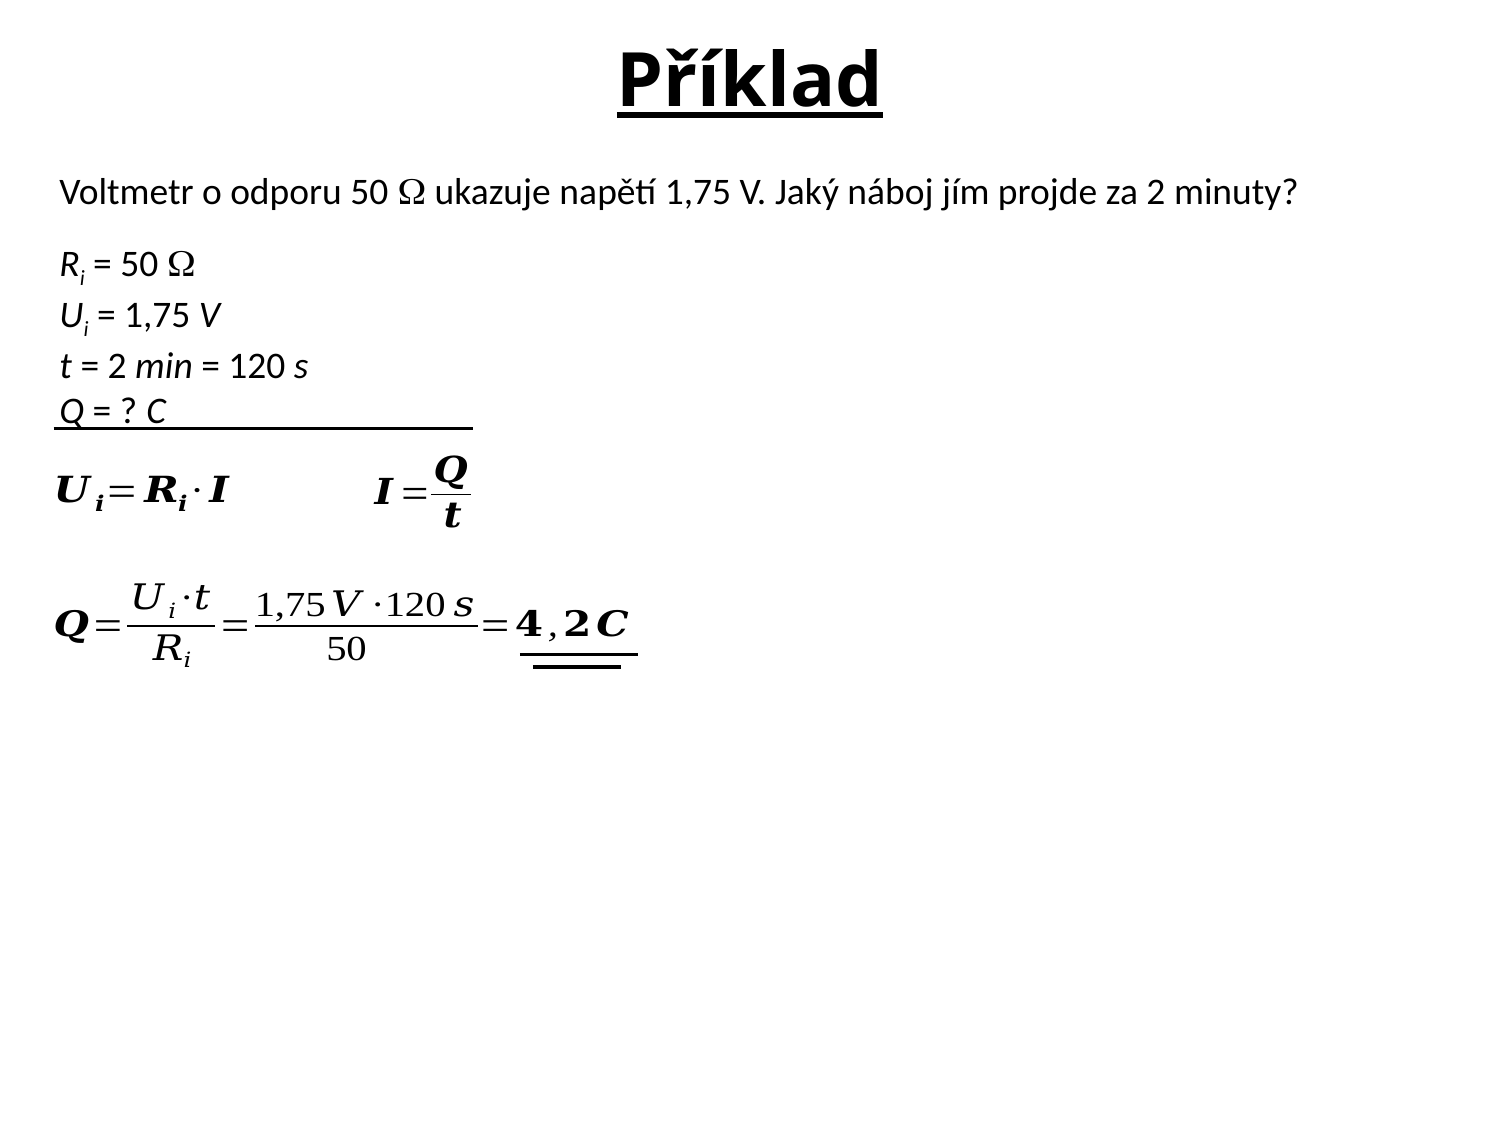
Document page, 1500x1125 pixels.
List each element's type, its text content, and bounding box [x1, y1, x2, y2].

text_box Voltmetr o odporu 50  ukazuje napětí 1,75 V. Jaký náboj jím projde za 2 minuty? [44, 159, 1384, 220]
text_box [53, 578, 639, 673]
text_box Příklad [103, 0, 1397, 191]
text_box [53, 450, 475, 537]
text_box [44, 231, 482, 429]
